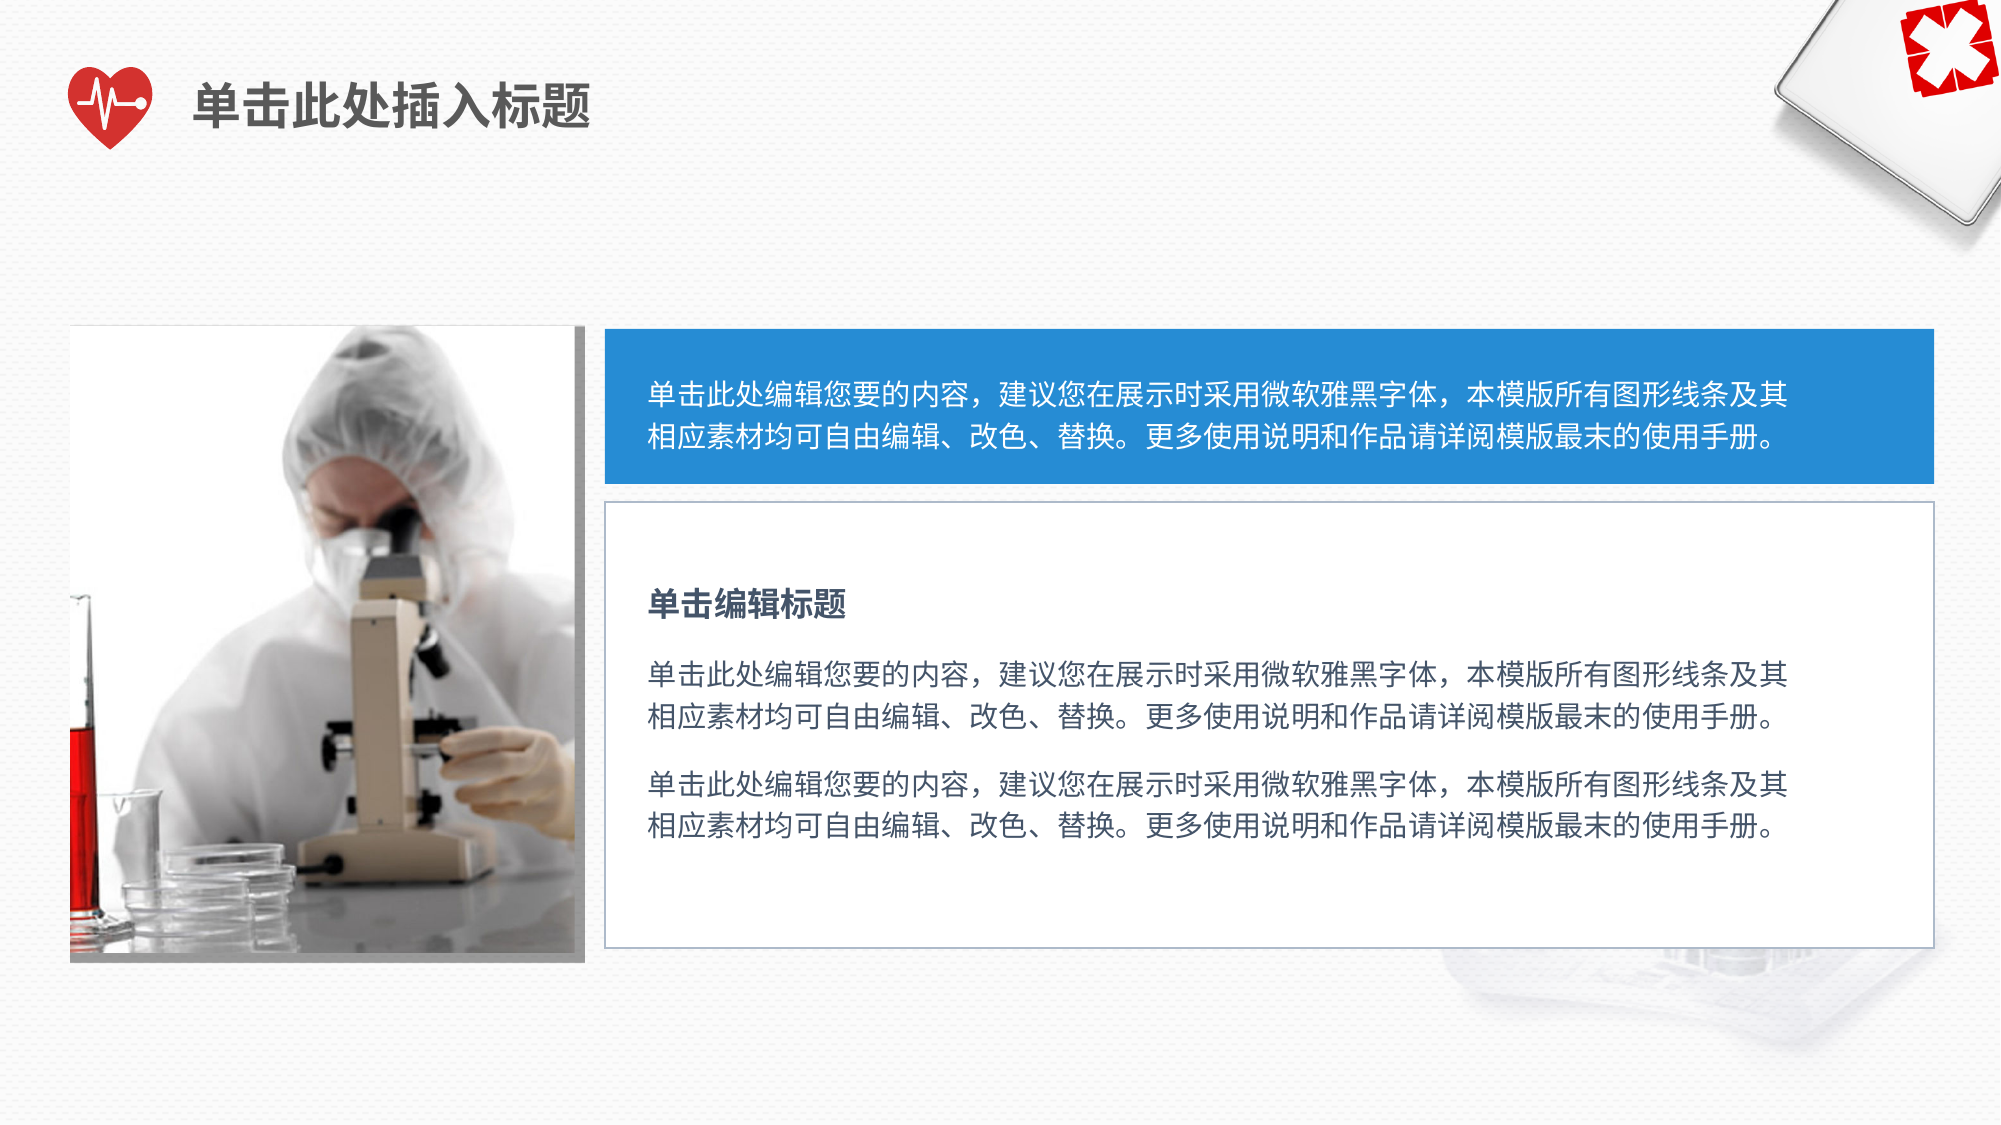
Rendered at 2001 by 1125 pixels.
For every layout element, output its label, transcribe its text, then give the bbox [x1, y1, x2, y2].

text_box 单击此处插入标题 [176, 67, 607, 143]
text_box 单击此处编辑您要的内容，建议您在展示时采用微软雅黑字体，本模版所有图形线条及其相应素材均可自由编辑、改色、替换。更多使用说明和作品请详阅模版最末的使用手册。 [647, 758, 1793, 843]
text_box [604, 328, 1935, 484]
text_box [604, 502, 1935, 948]
text_box 单击编辑标题 [634, 582, 861, 623]
text_box [67, 67, 153, 150]
text_box 单击此处编辑您要的内容，建议您在展示时采用微软雅黑字体，本模版所有图形线条及其相应素材均可自由编辑、改色、替换。更多使用说明和作品请详阅模版最末的使用手册。 [647, 369, 1793, 454]
picture [0, 0, 2001, 1125]
text_box 单击此处编辑您要的内容，建议您在展示时采用微软雅黑字体，本模版所有图形线条及其相应素材均可自由编辑、改色、替换。更多使用说明和作品请详阅模版最末的使用手册。 [647, 649, 1793, 734]
